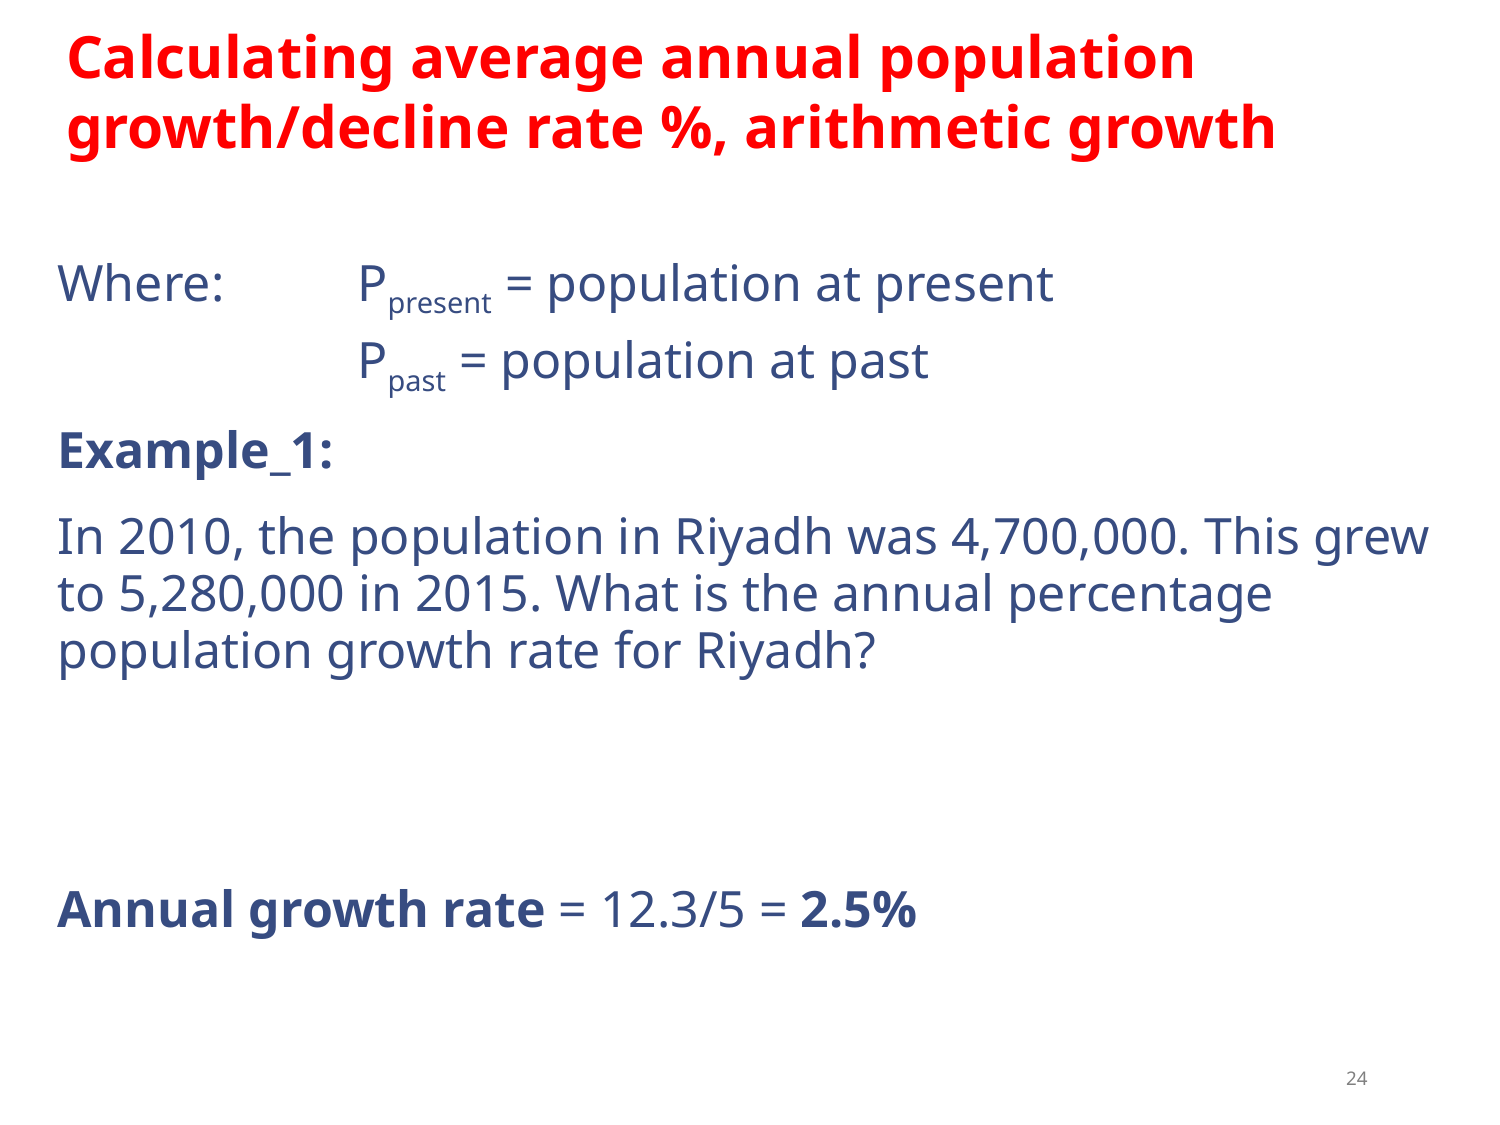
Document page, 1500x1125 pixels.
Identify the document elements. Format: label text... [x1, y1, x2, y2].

slide_number 24 [1251, 1050, 1388, 1103]
text_box Calculating average annual population growth/decline rate %, arithmetic growth [51, 12, 1474, 168]
